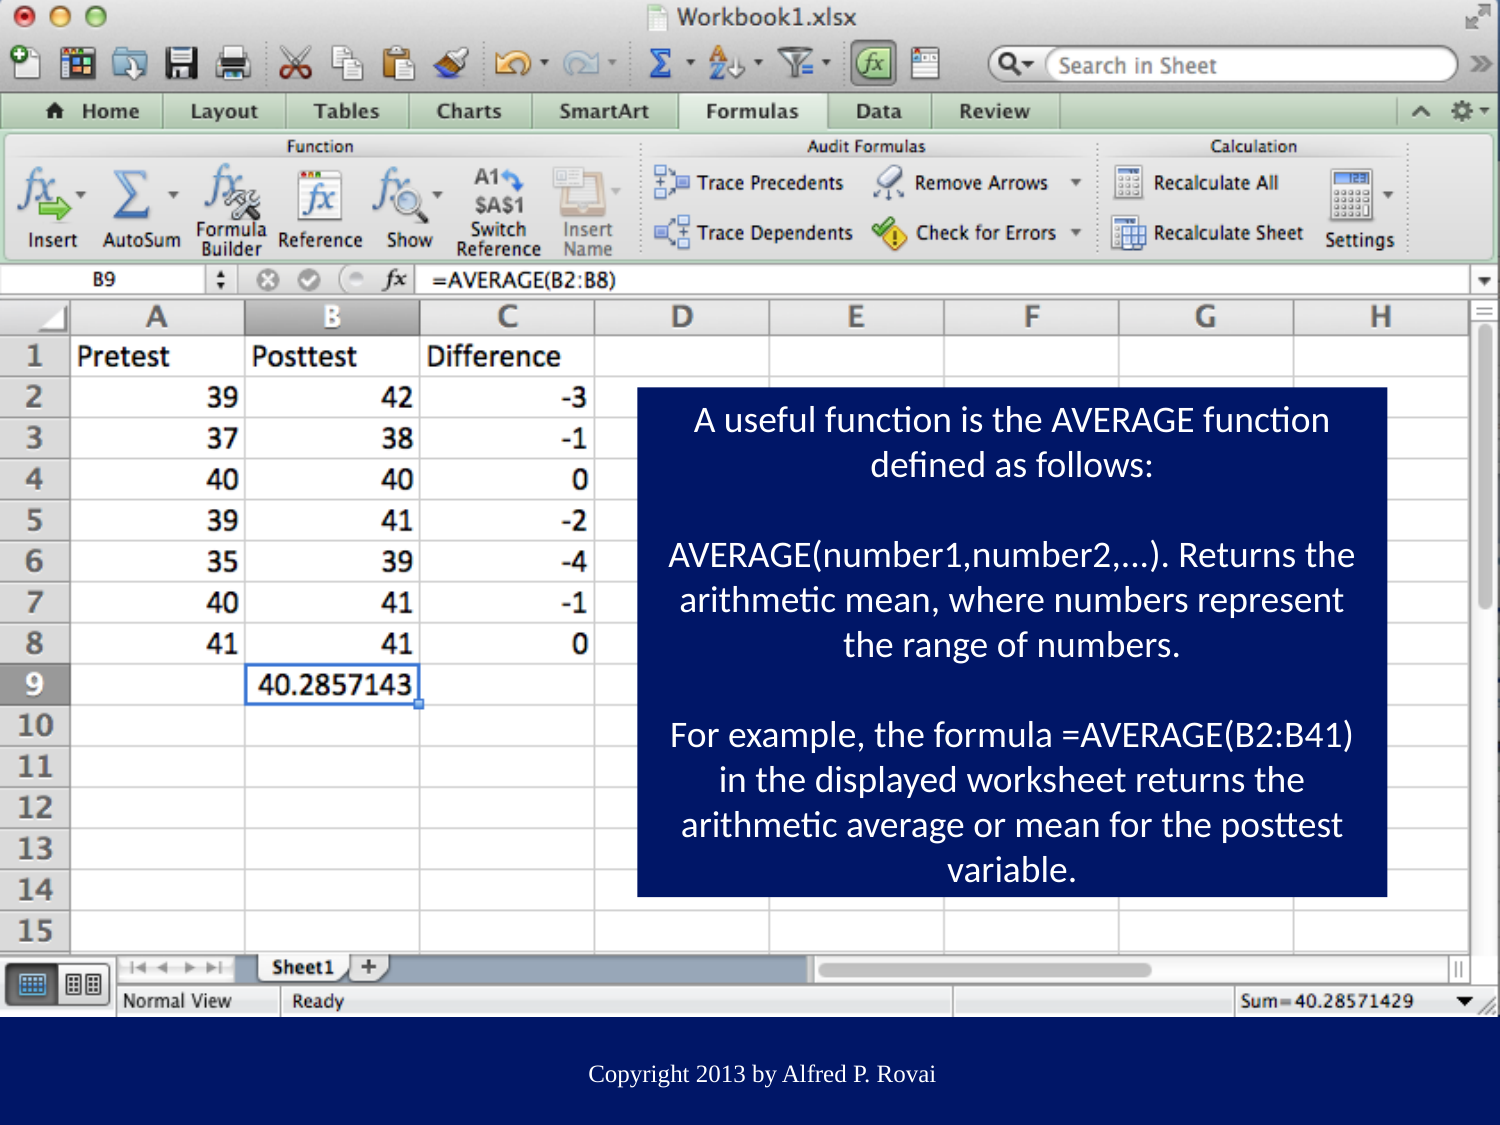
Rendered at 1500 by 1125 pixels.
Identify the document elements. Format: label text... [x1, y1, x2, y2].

picture [0, 0, 1500, 1017]
footer Copyright 2013 by Alfred P. Rovai [262, 1042, 1263, 1103]
